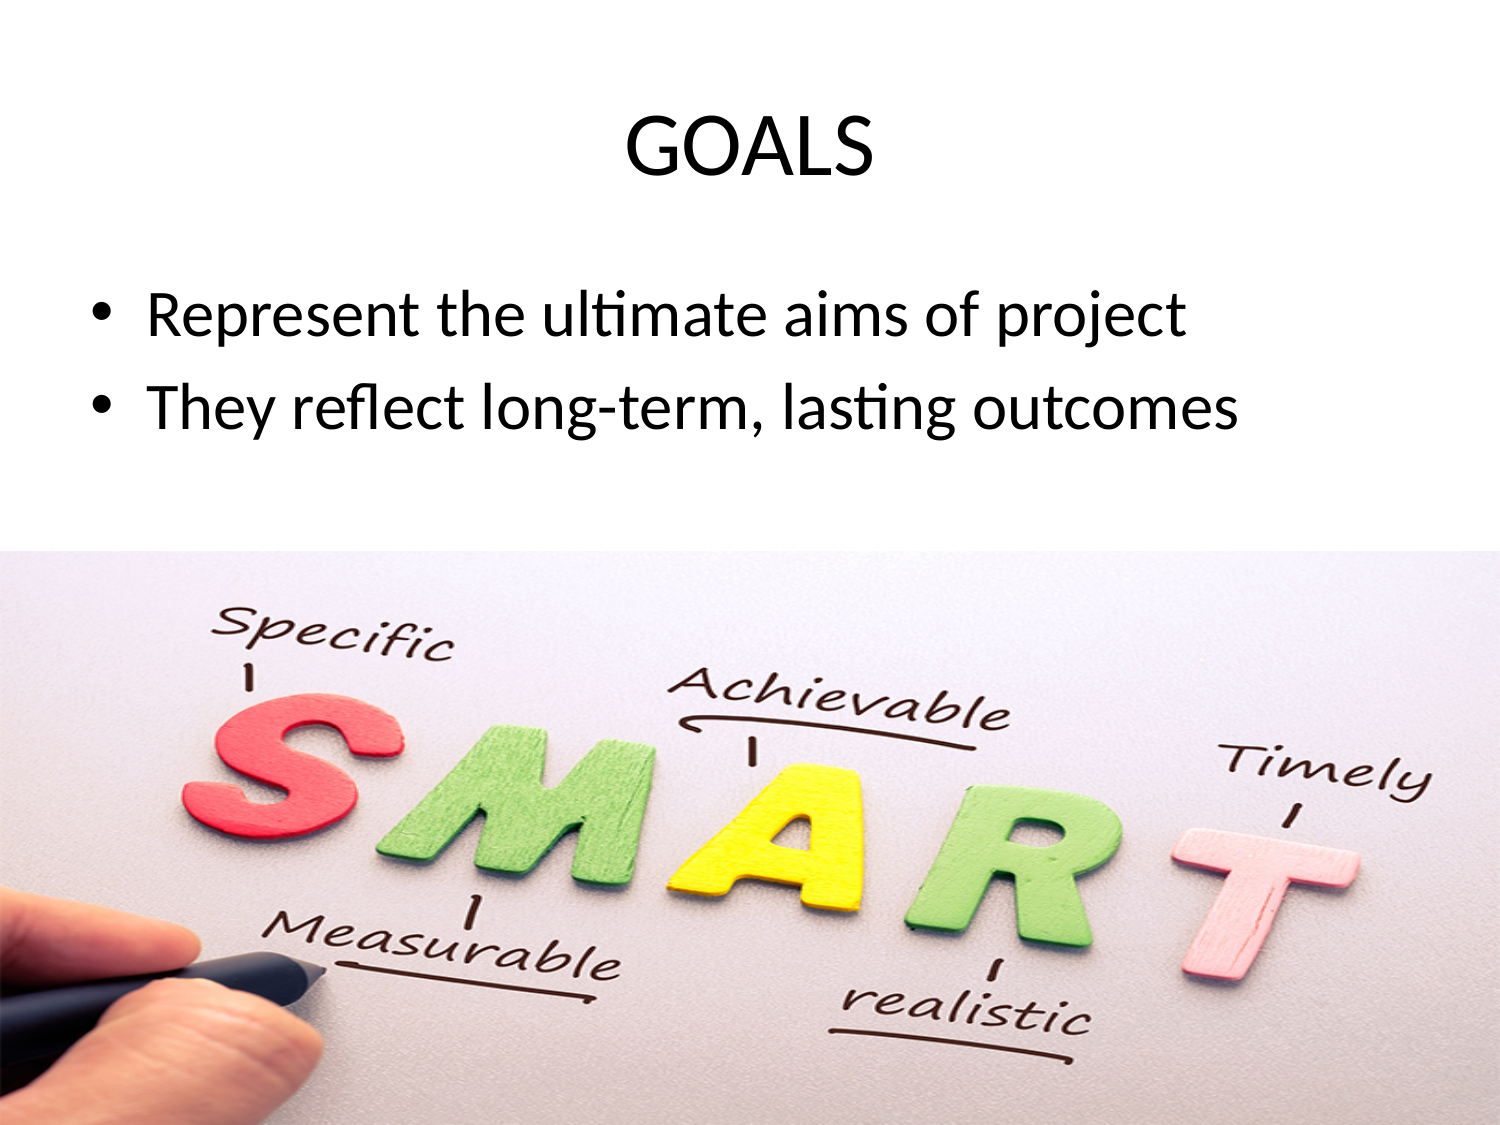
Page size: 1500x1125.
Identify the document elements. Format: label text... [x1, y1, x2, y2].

title GOALS [75, 45, 1425, 233]
picture [0, 551, 1500, 1125]
list Represent the ultimate aims of project They reflect long-term, lasting outcomes [75, 262, 1425, 550]
